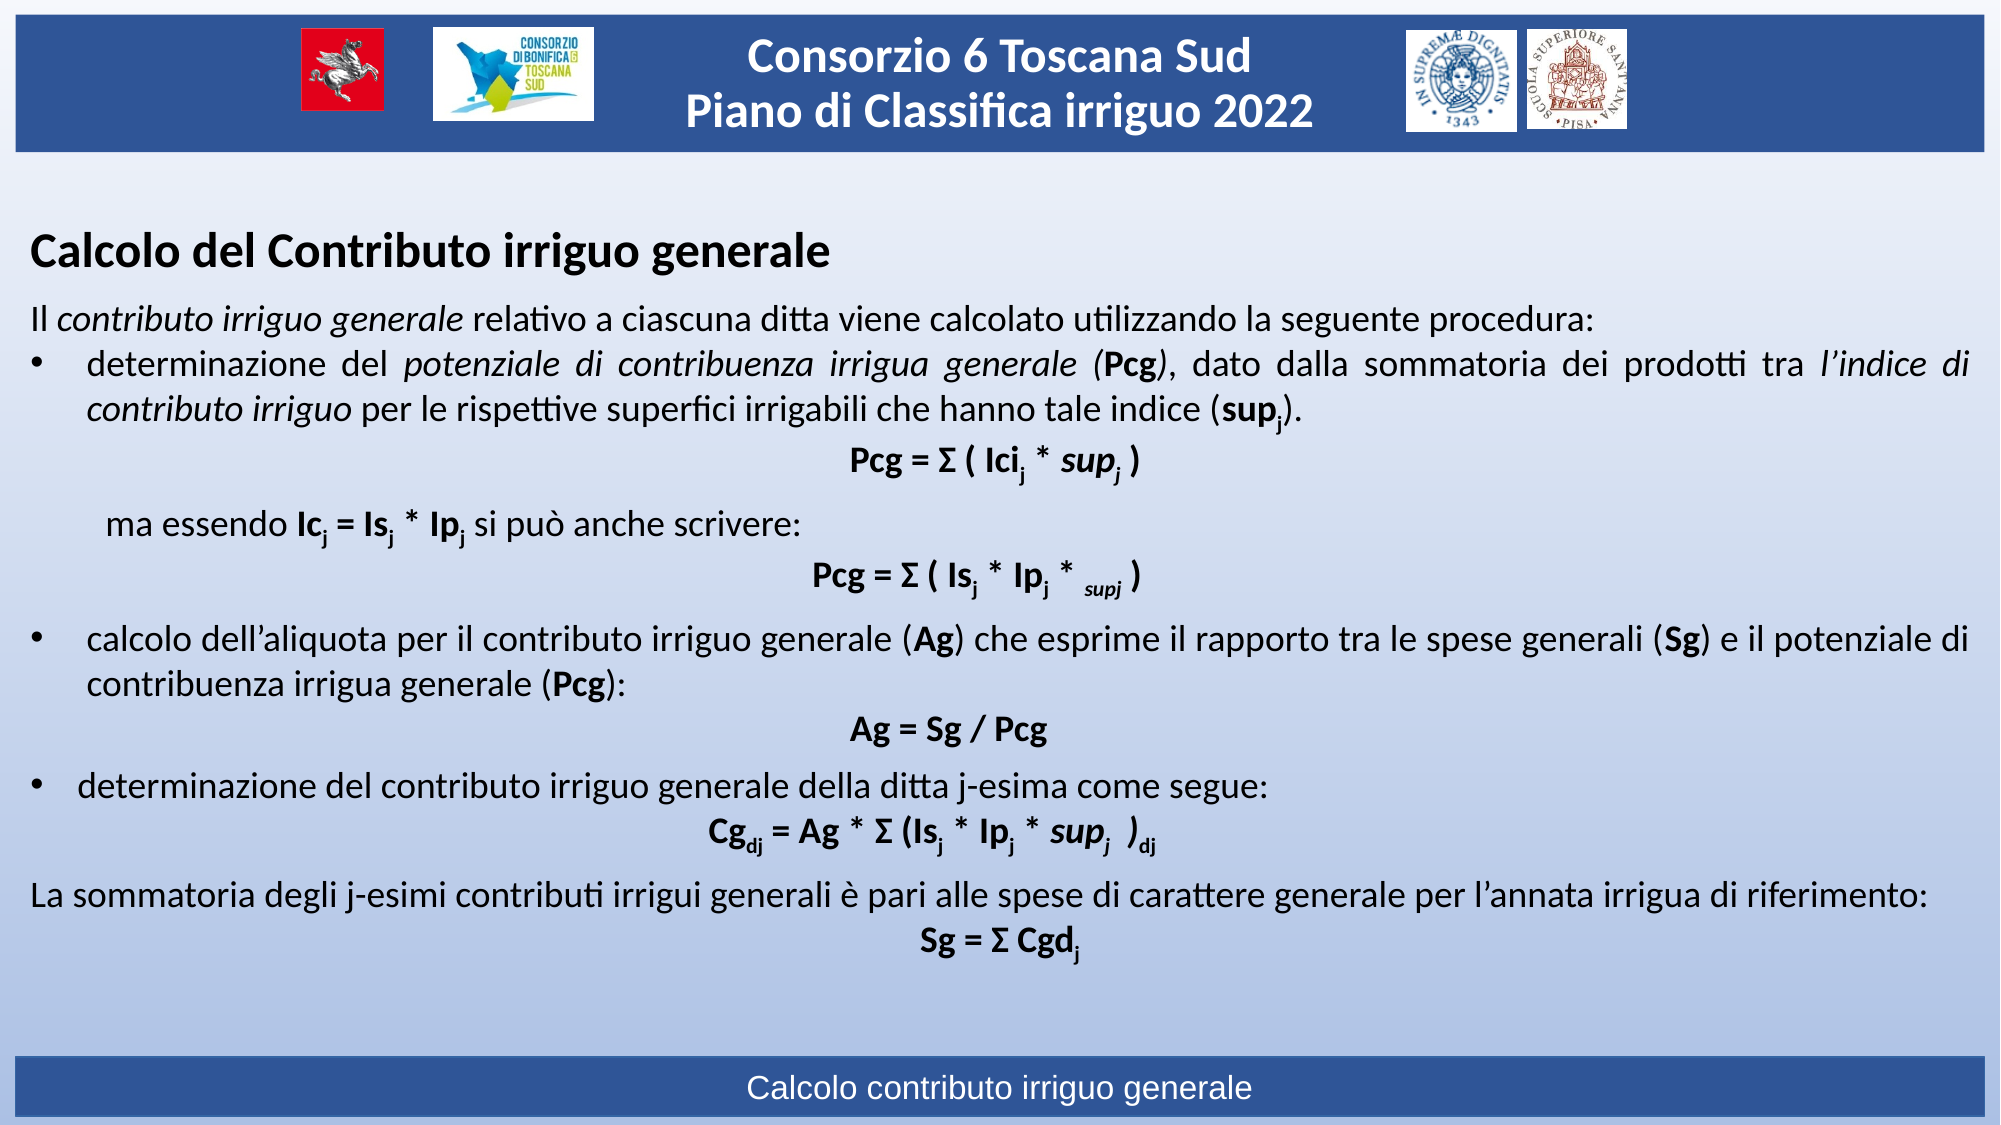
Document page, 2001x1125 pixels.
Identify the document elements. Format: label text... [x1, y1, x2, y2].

picture [433, 27, 594, 121]
text_box Calcolo del Contributo irriguo generale Il contributo irriguo generale relativo a ciascuna ditta viene calcolato utilizzando la seguente procedura: determinazione del potenziale di contribuenza irrigua generale (Pcg), dato dalla sommatoria dei prodotti tra l’indice di contributo irriguo per le rispettive superfici irrigabili che hanno tale indice (supj). Pcg = Σ ( Icij * supj ) ma essendo Icj = Isj * Ipj si può anche scrivere: Pcg = Σ ( Isj * Ipj * supj ) calcolo dell’aliquota per il contributo irriguo generale (Ag) che esprime il rapporto tra le spese generali (Sg) e il potenziale di contribuenza irrigua generale (Pcg): Ag = Sg / Pcg determinazione del contributo irriguo generale della ditta j-esima come segue: Cgdj = Ag * Σ (Isj * Ipj * supj )dj La sommatoria degli j-esimi contributi irrigui generali è pari alle spese di carattere generale per l’annata irrigua di riferimento: Sg = Σ Cgdj [15, 205, 1985, 1038]
picture [1527, 29, 1627, 129]
picture [1406, 30, 1517, 132]
picture [301, 28, 384, 111]
text_box Consorzio 6 Toscana Sud Piano di Classifica irriguo 2022 [15, 14, 1985, 153]
text_box Calcolo contributo irriguo generale [15, 1057, 1985, 1116]
